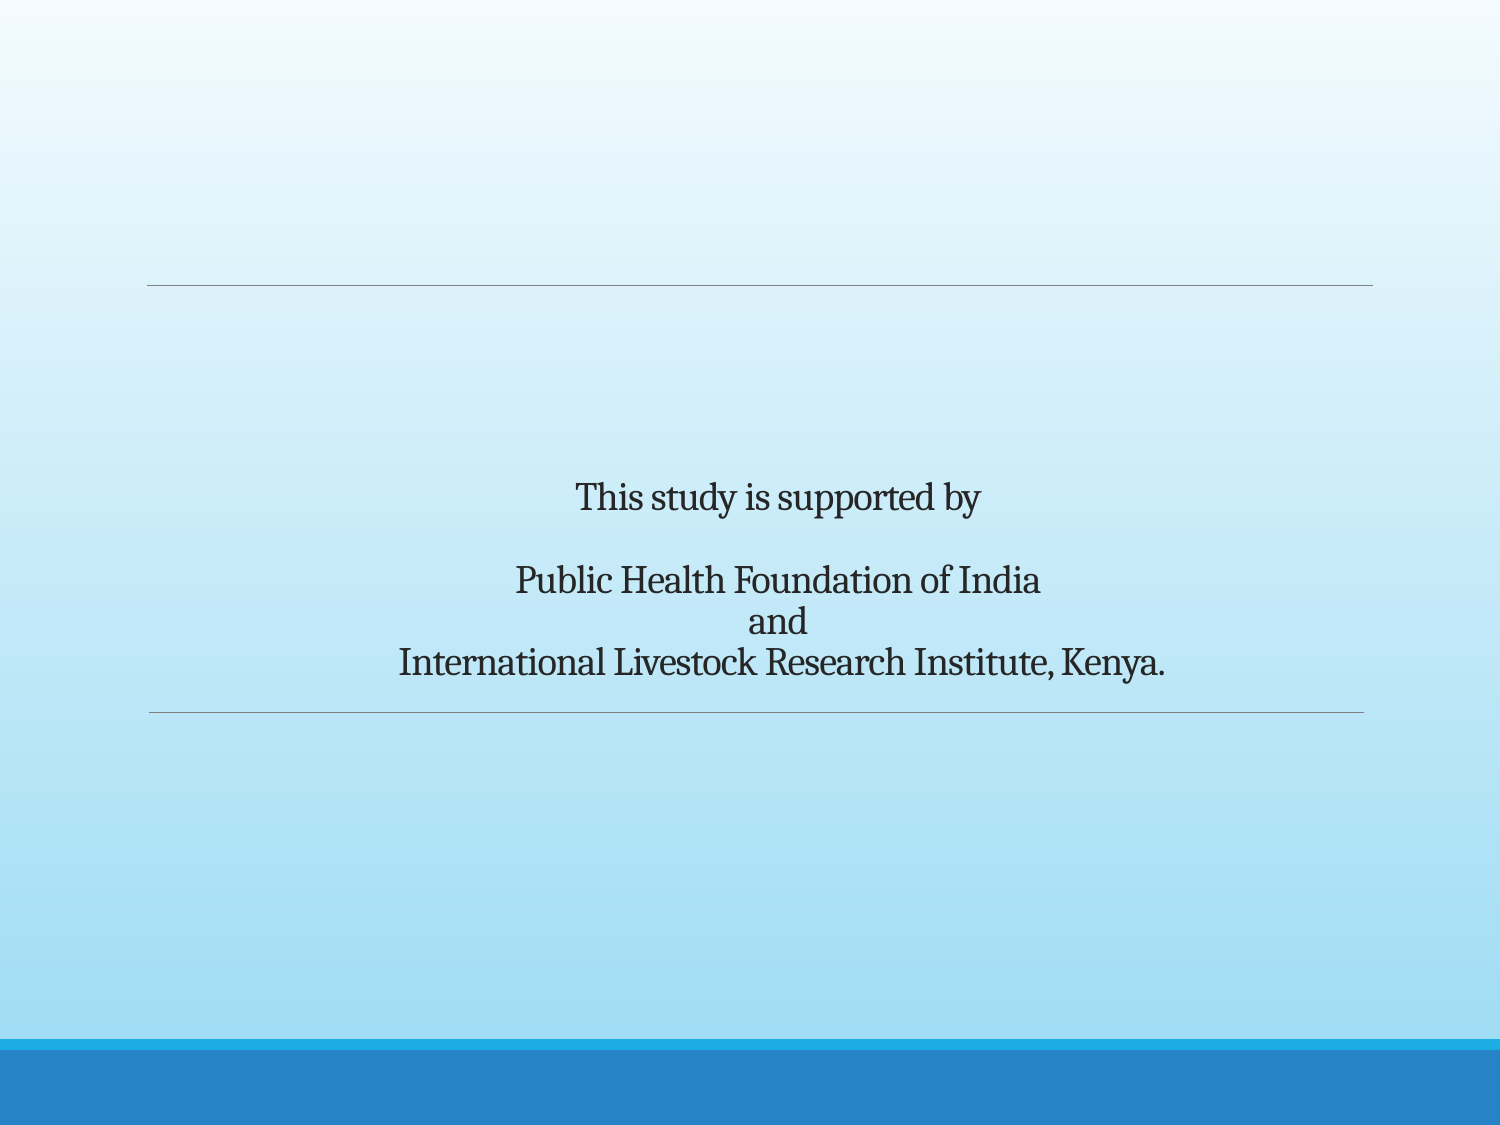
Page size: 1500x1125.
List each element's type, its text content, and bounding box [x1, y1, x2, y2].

title This study is supported by Public Health Foundation of India and International Livestock Research Institute, Kenya. [88, 468, 1477, 692]
